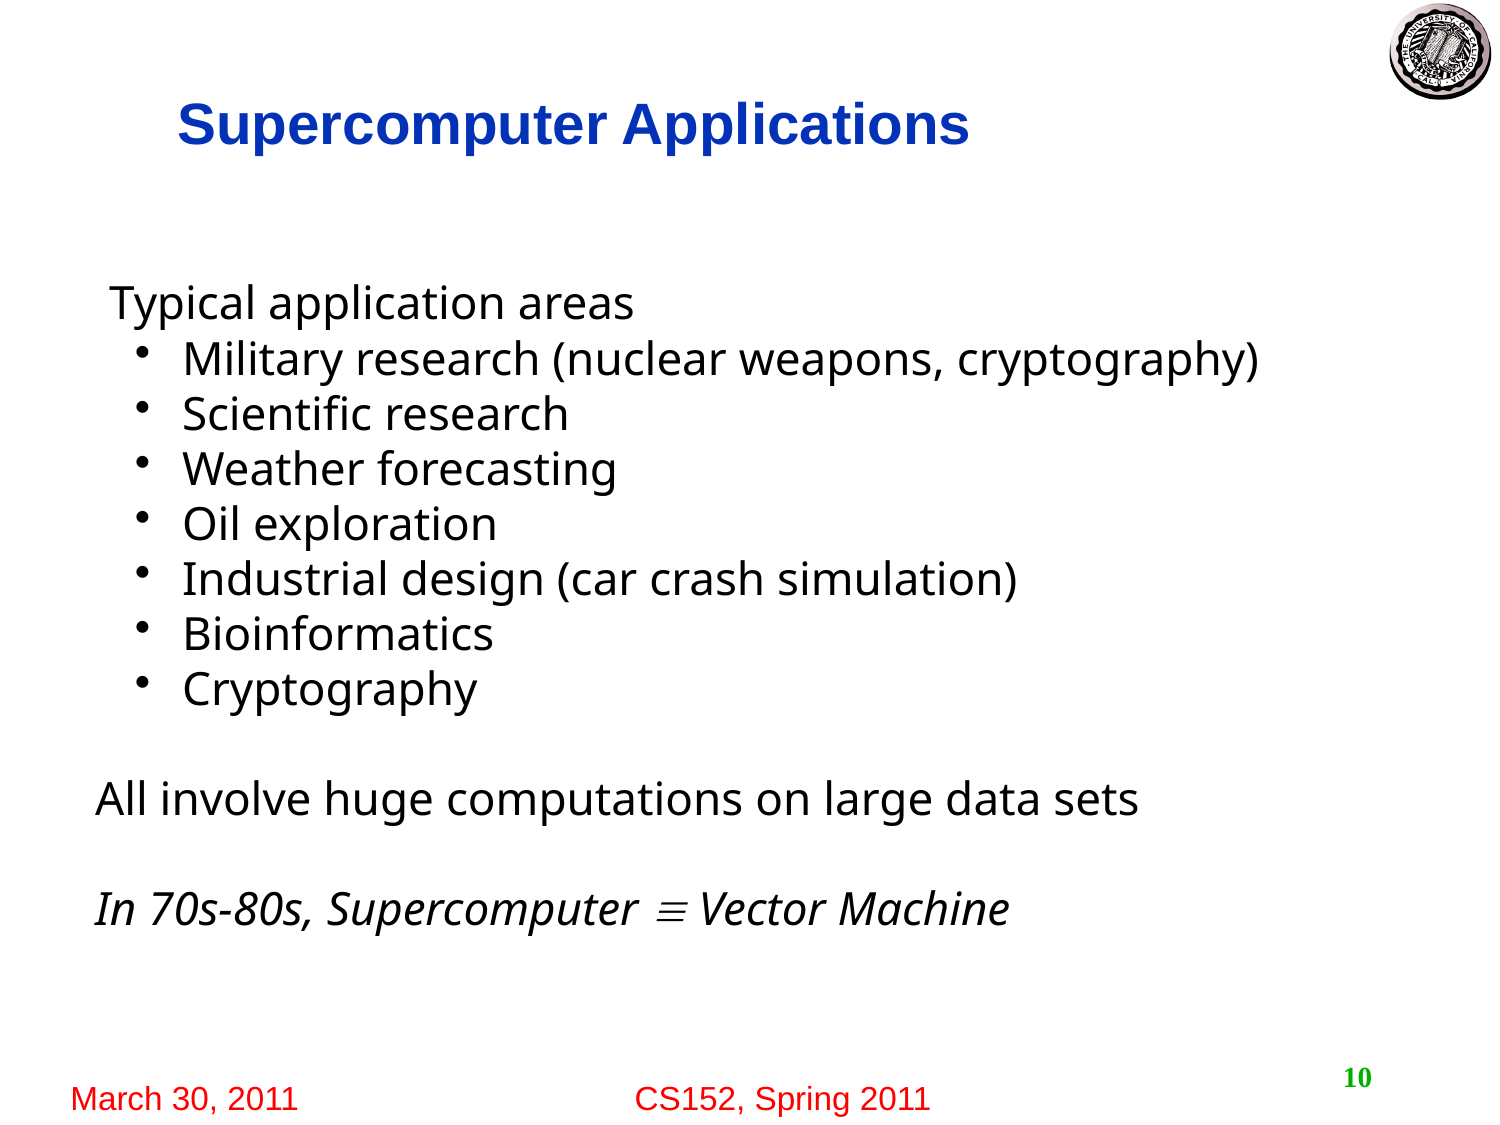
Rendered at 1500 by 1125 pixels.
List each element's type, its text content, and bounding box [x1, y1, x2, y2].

title Supercomputer Applications [162, 64, 1340, 187]
picture [1378, 0, 1500, 103]
text_box Typical application areas Military research (nuclear weapons, cryptography) Scientific research Weather forecasting Oil exploration Industrial design (car crash simulation) Bioinformatics Cryptography All involve huge computations on large data sets In 70s-80s, Supercomputer  Vector Machine [80, 262, 1431, 997]
slide_number 10 [1074, 1051, 1388, 1101]
